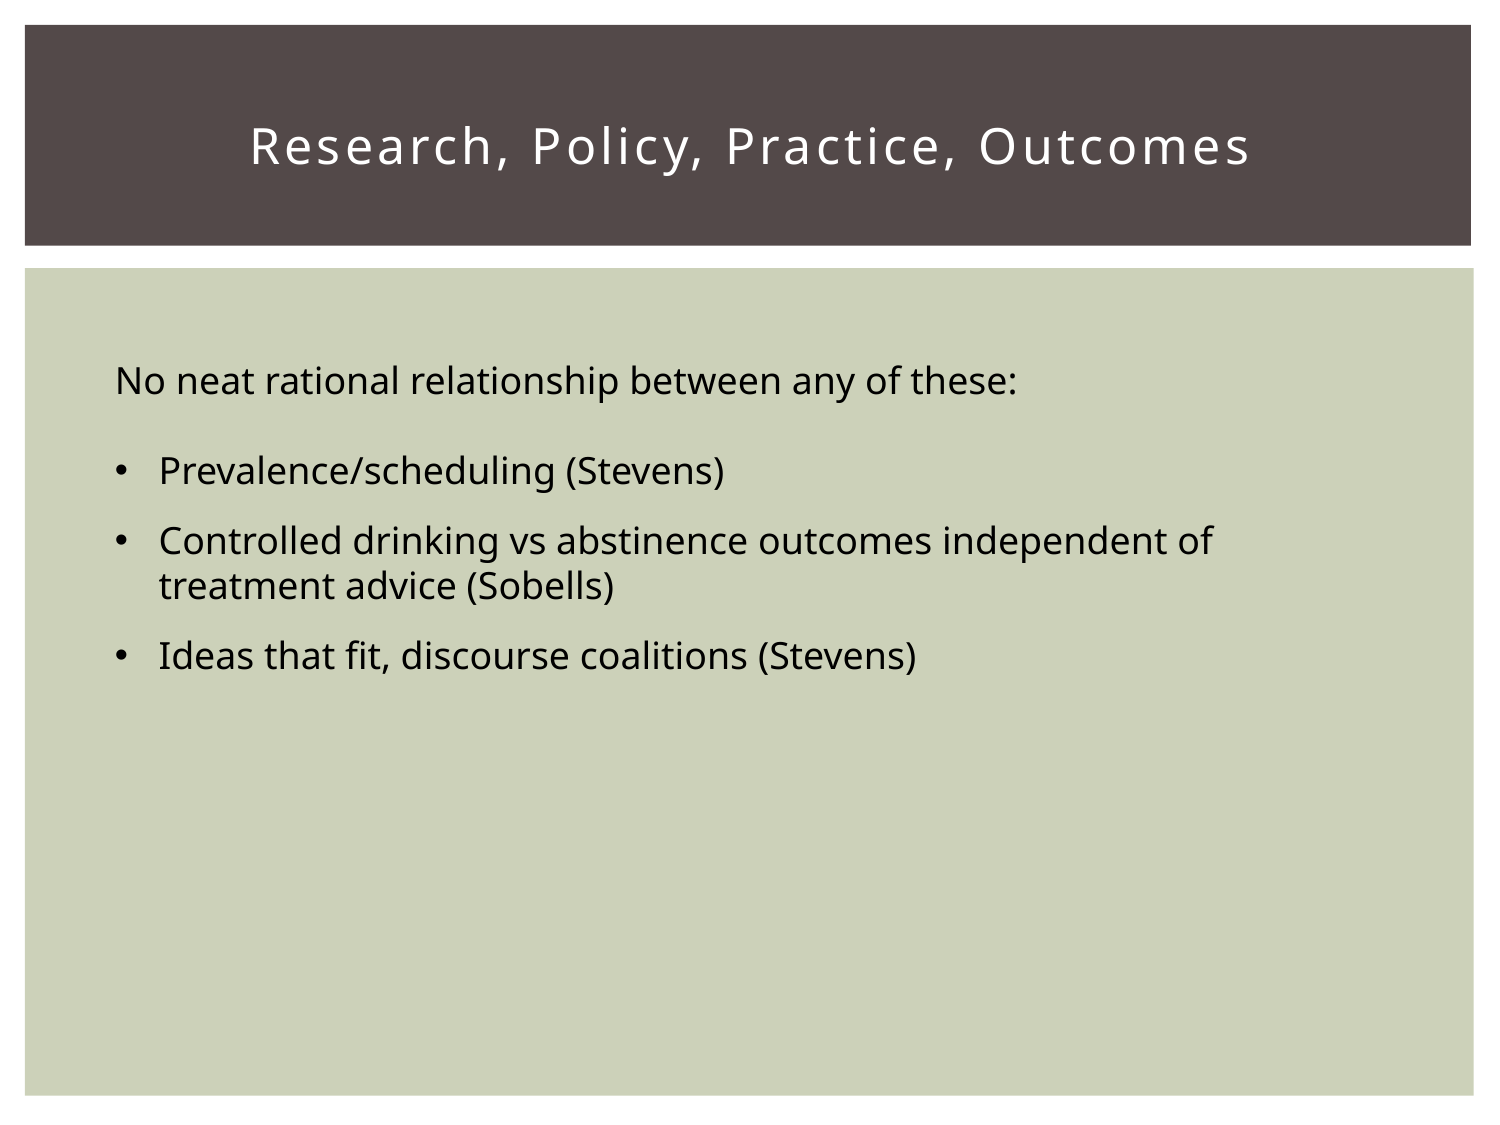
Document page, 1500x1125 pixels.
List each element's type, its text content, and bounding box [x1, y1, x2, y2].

title Research, Policy, Practice, Outcomes [62, 58, 1438, 232]
text_box No neat rational relationship between any of these: Prevalence/scheduling (Stevens) Controlled drinking vs abstinence outcomes independent of treatment advice (Sobells) Ideas that fit, discourse coalitions (Stevens) [100, 349, 1329, 685]
